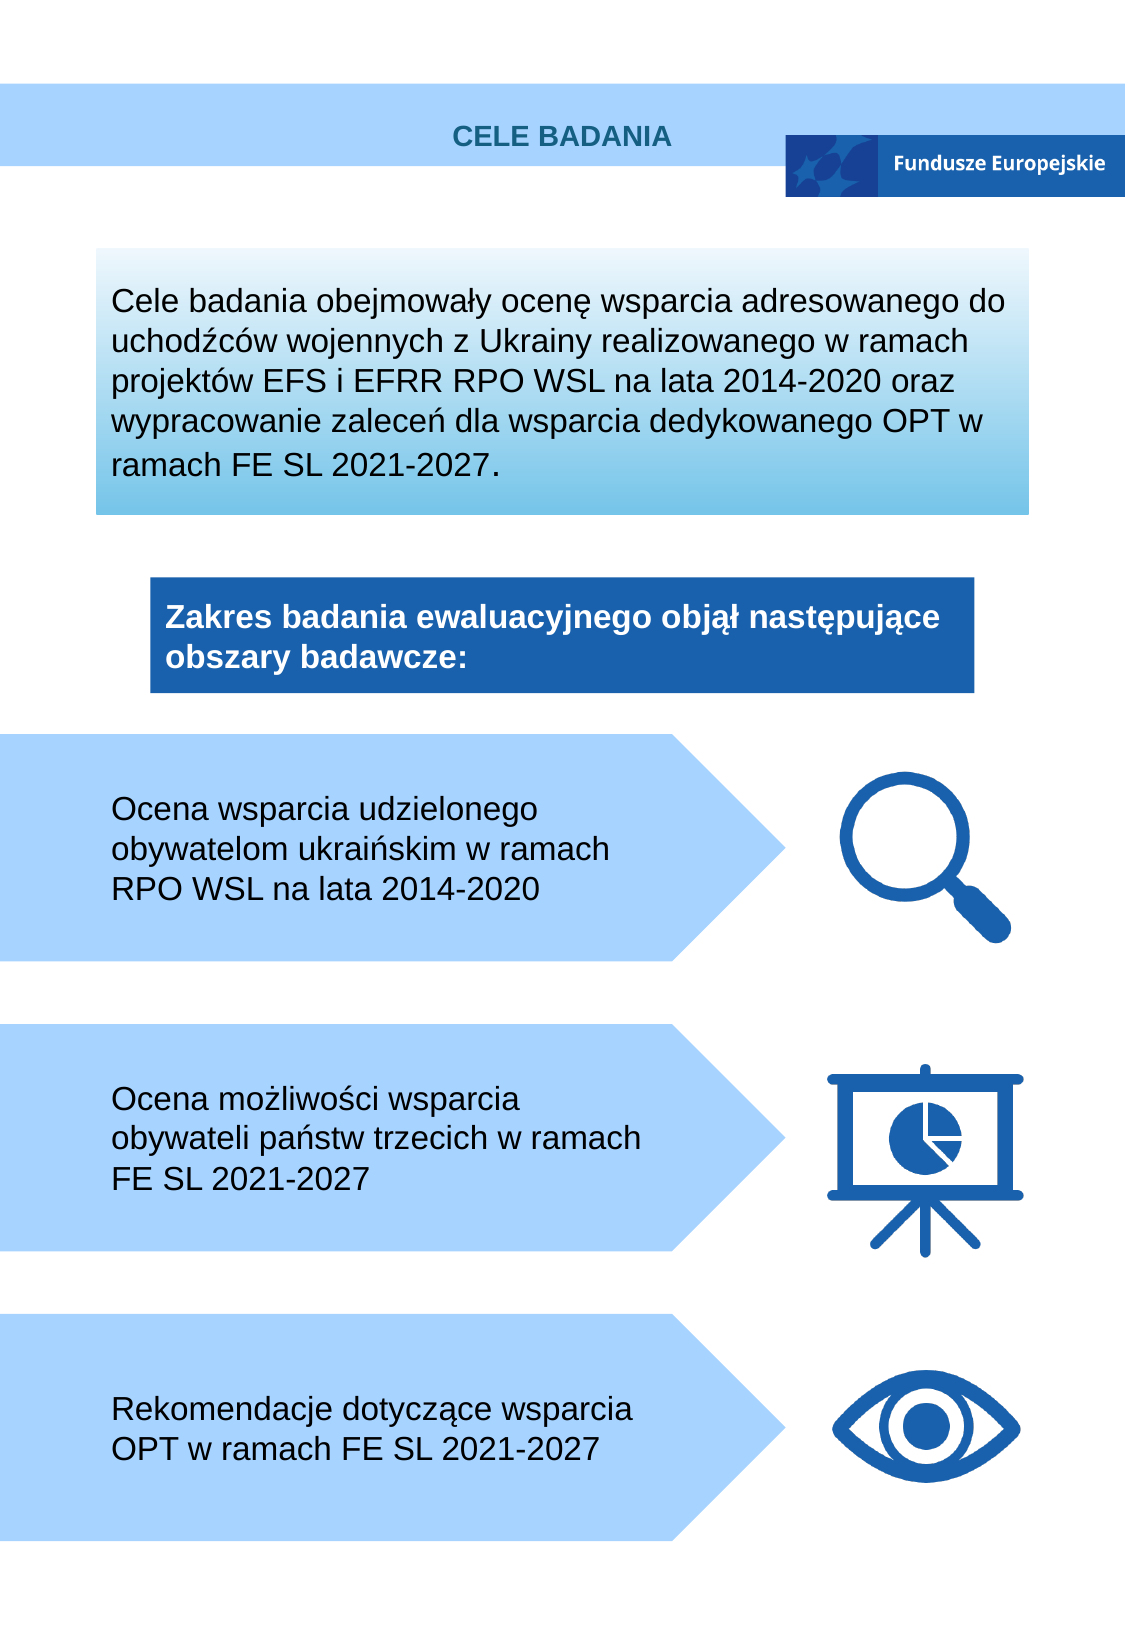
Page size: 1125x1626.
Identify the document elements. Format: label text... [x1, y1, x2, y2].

text_box [0, 1022, 788, 1253]
picture [821, 752, 1030, 961]
text_box Zakres badania ewaluacyjnego objął następujące obszary badawcze: [149, 576, 976, 695]
text_box Cele badania obejmowały ocenę wsparcia adresowanego do uchodźców wojennych z Ukrainy realizowanego w ramach projektów EFS i EFRR RPO WSL na lata 2014-2020 oraz wypracowanie zaleceń dla wsparcia dedykowanego OPT w ramach FE SL 2021-2027. [95, 247, 1030, 516]
text_box [0, 83, 1125, 167]
text_box Ocena możliwości wsparcia obywateli państw trzecich w ramach FE SL 2021-2027 [96, 1069, 659, 1204]
text_box [0, 732, 788, 963]
picture [785, 135, 1125, 197]
text_box [0, 1312, 788, 1543]
picture [812, 1312, 1040, 1540]
picture [800, 1034, 1050, 1284]
text_box Rekomendacje dotyczące wsparcia OPT w ramach FE SL 2021-2027 [96, 1379, 659, 1475]
title CELE BADANIA [275, 91, 850, 159]
text_box Ocena wsparcia udzielonego obywatelom ukraińskim w ramach RPO WSL na lata 2014-2020 [96, 779, 659, 914]
